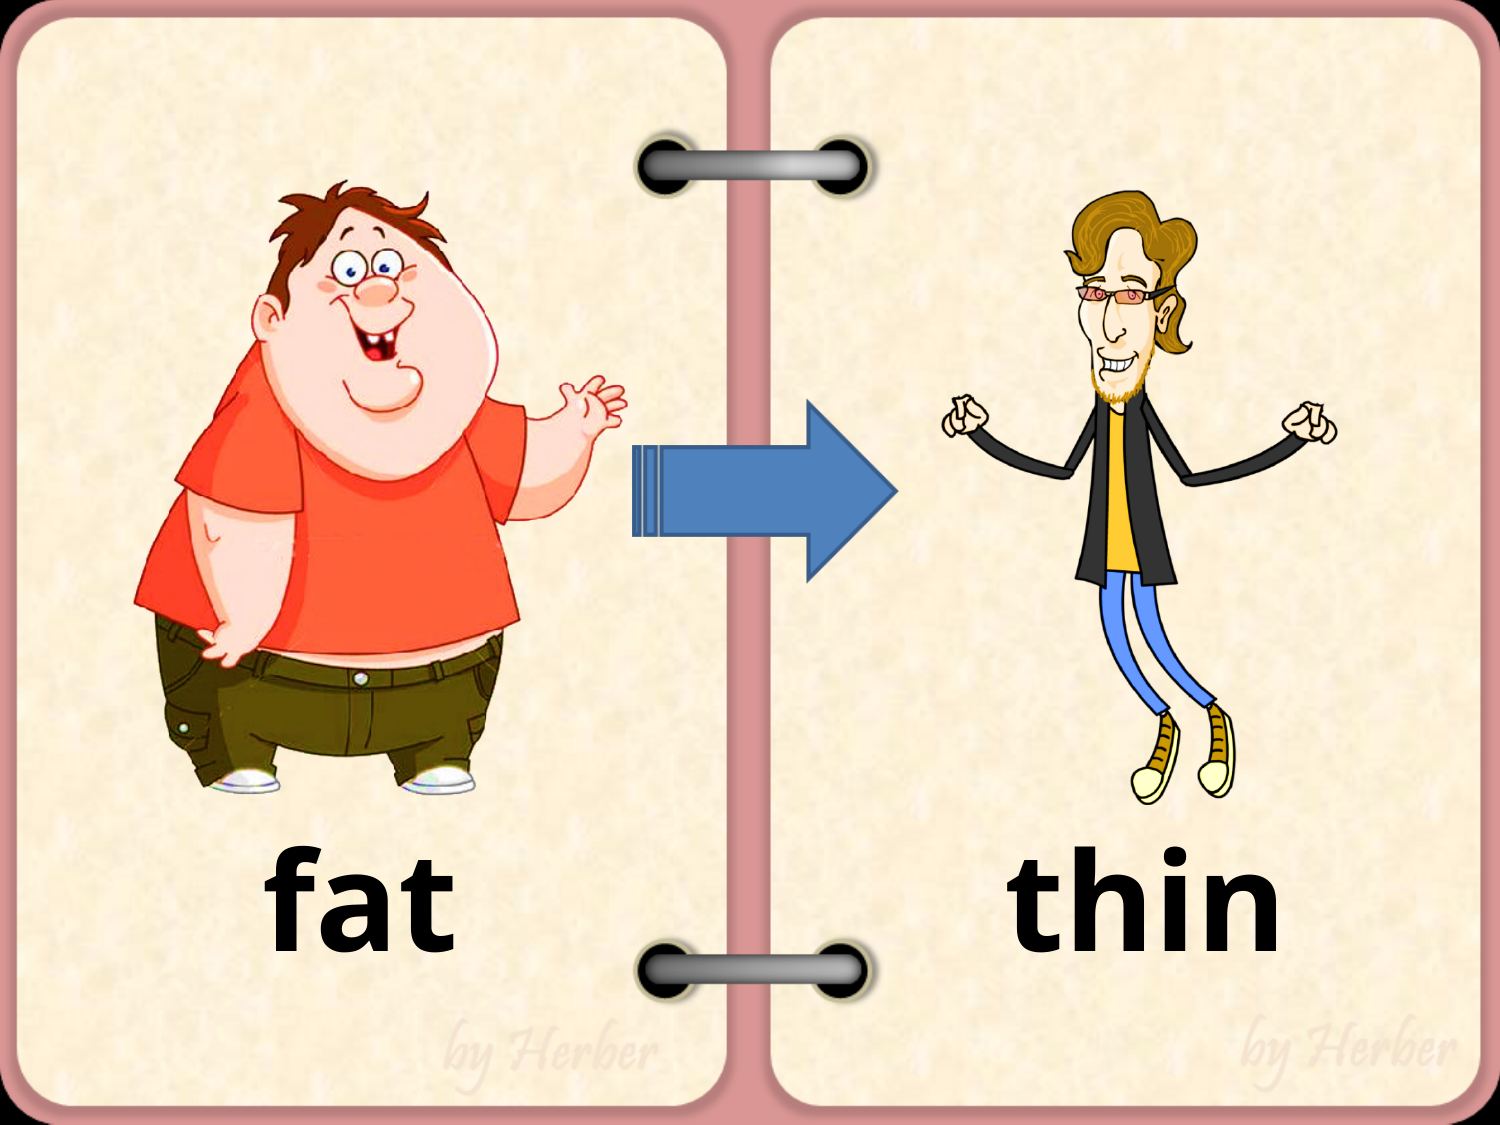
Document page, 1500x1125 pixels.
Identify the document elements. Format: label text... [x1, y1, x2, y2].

text_box fat [230, 834, 491, 976]
picture [0, 0, 1500, 1125]
text_box thin [1009, 834, 1282, 976]
